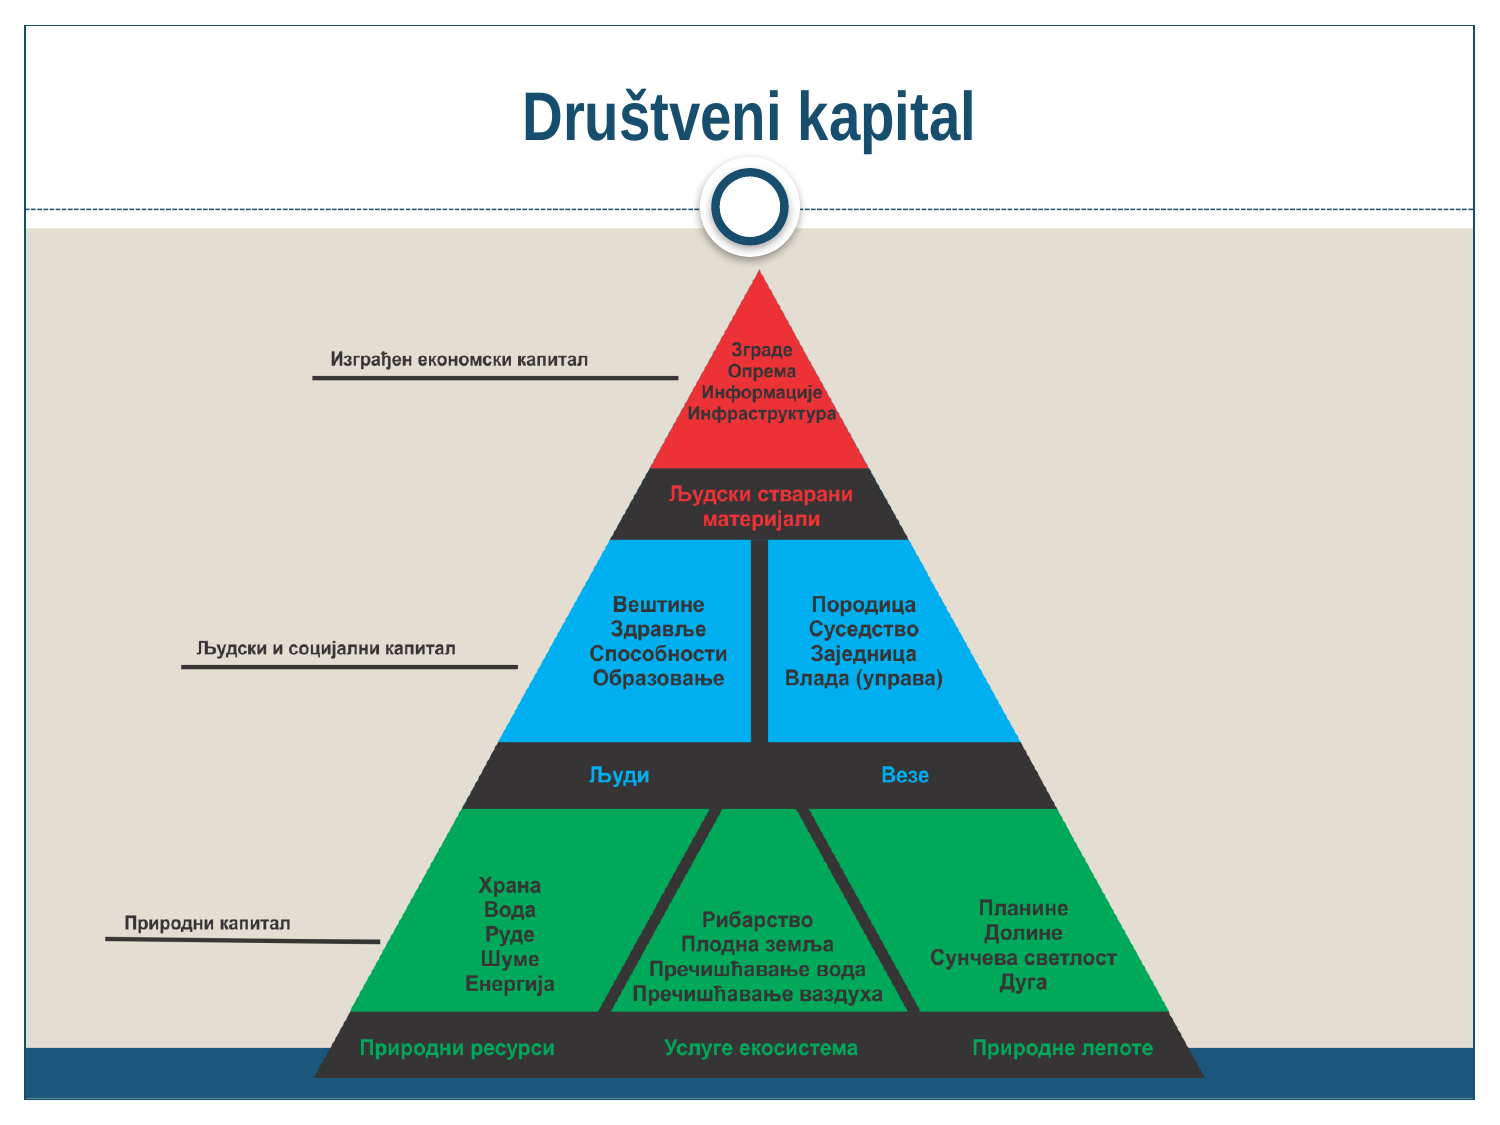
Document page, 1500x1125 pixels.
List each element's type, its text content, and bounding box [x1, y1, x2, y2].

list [105, 269, 1205, 1079]
title Društveni kapital [49, 37, 1450, 162]
